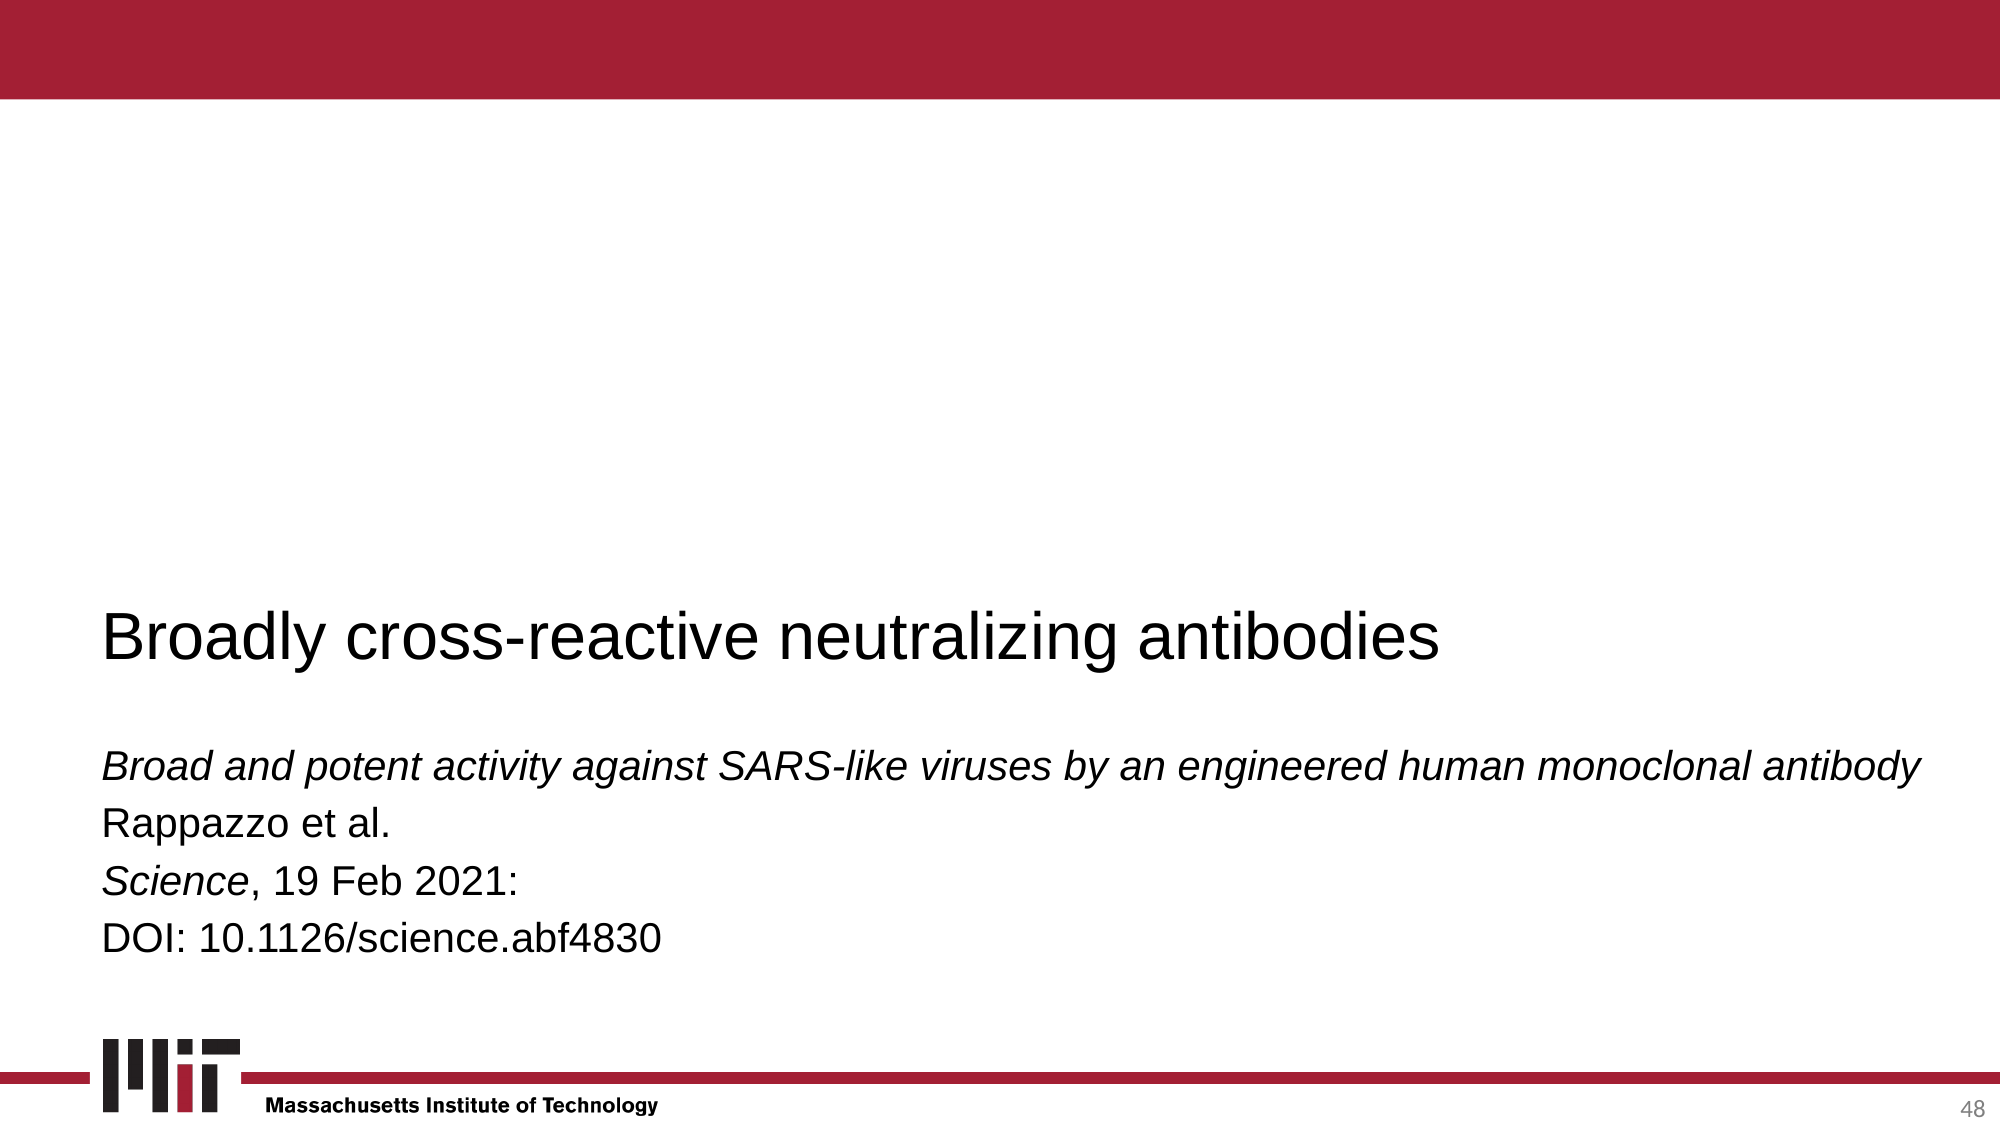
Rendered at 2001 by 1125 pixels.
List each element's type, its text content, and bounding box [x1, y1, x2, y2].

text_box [0, 1024, 2000, 1125]
subtitle Broadly cross-reactive neutralizing antibodies Broad and potent activity against SARS-like viruses by an engineered human monoclonal antibody Rappazzo et al. Science, 19 Feb 2021: DOI: 10.1126/science.abf4830 [90, 596, 1983, 952]
text_box [0, 0, 2000, 100]
